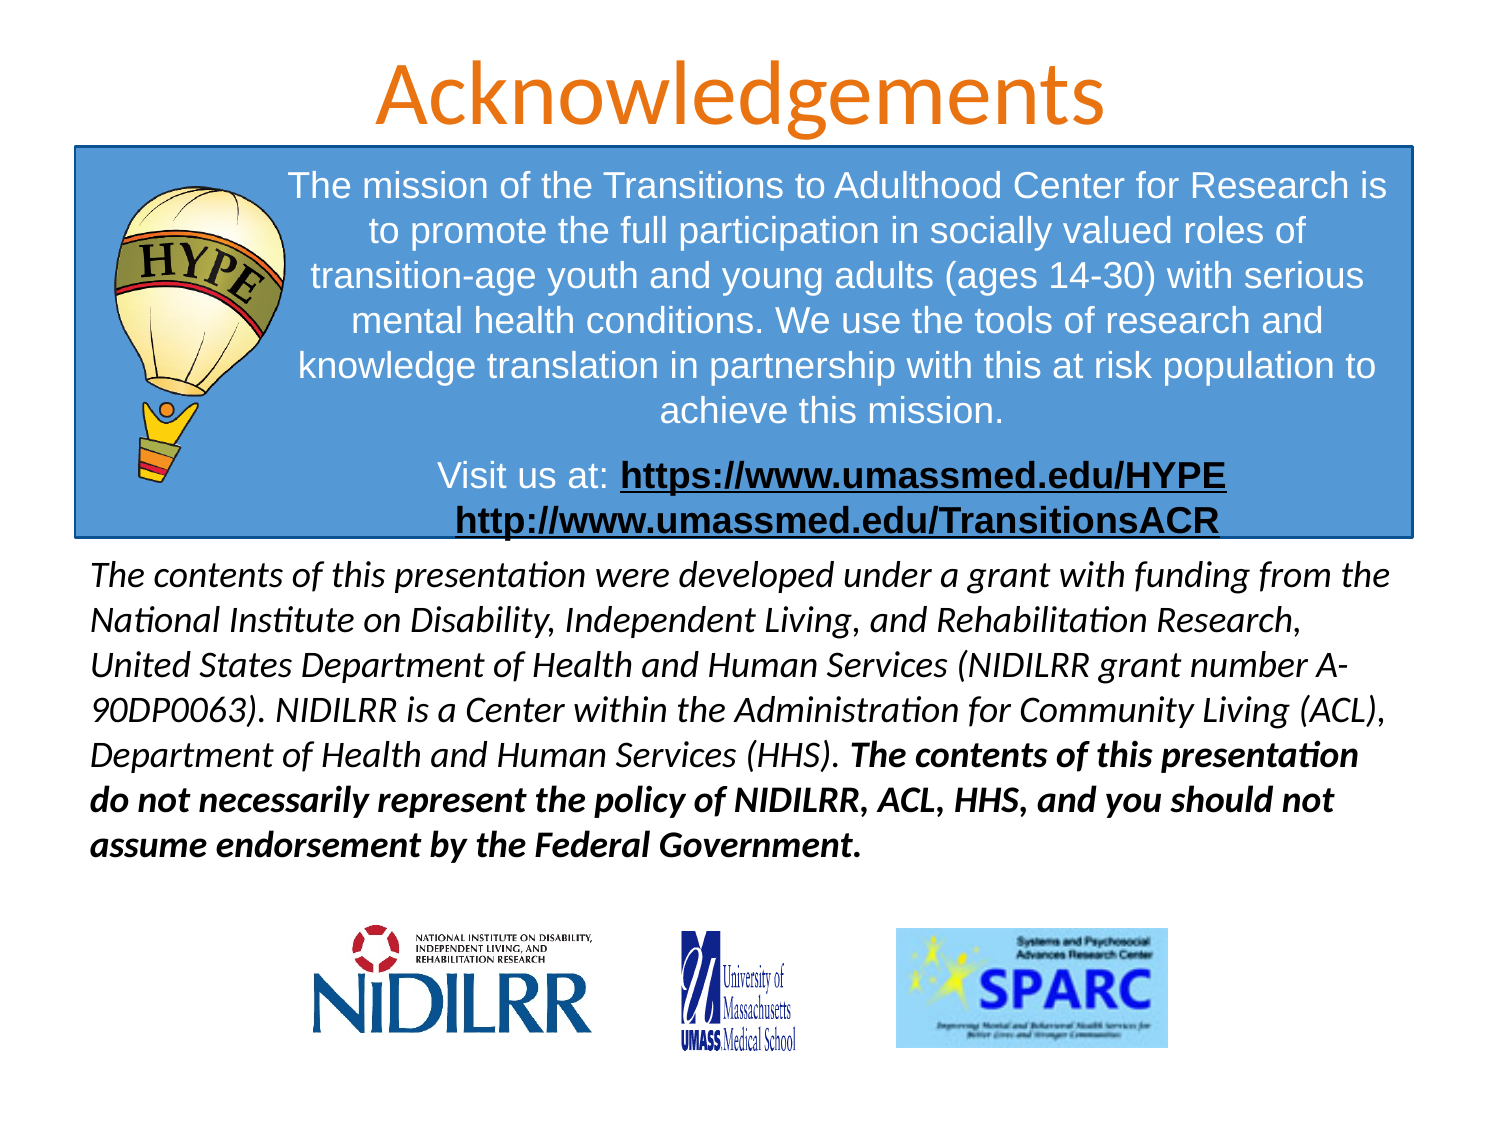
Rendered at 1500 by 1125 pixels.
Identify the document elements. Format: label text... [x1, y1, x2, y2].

picture [114, 186, 288, 483]
picture [678, 930, 805, 1058]
text_box The contents of this presentation were developed under a grant with funding from the National Institute on Disability, Independent Living, and Rehabilitation Research, United States Department of Health and Human Services (NIDILRR grant number A-90DP0063). NIDILRR is a Center within the Administration for Community Living (ACL), Department of Health and Human Services (HHS). The contents of this presentation do not necessarily represent the policy of NIDILRR, ACL, HHS, and you should not assume endorsement by the Federal Government. [74, 542, 1413, 873]
text_box [74, 145, 1414, 539]
text_box The mission of the Transitions to Adulthood Center for Research is to promote the full participation in socially valued roles of transition-age youth and young adults (ages 14-30) with serious mental health conditions. We use the tools of research and knowledge translation in partnership with this at risk population to achieve this mission. Visit us at: https://www.umassmed.edu/HYPE http://www.umassmed.edu/TransitionsACR [268, 153, 1407, 542]
picture [313, 924, 593, 1033]
picture [896, 928, 1168, 1048]
title Acknowledgements [266, 24, 1217, 145]
